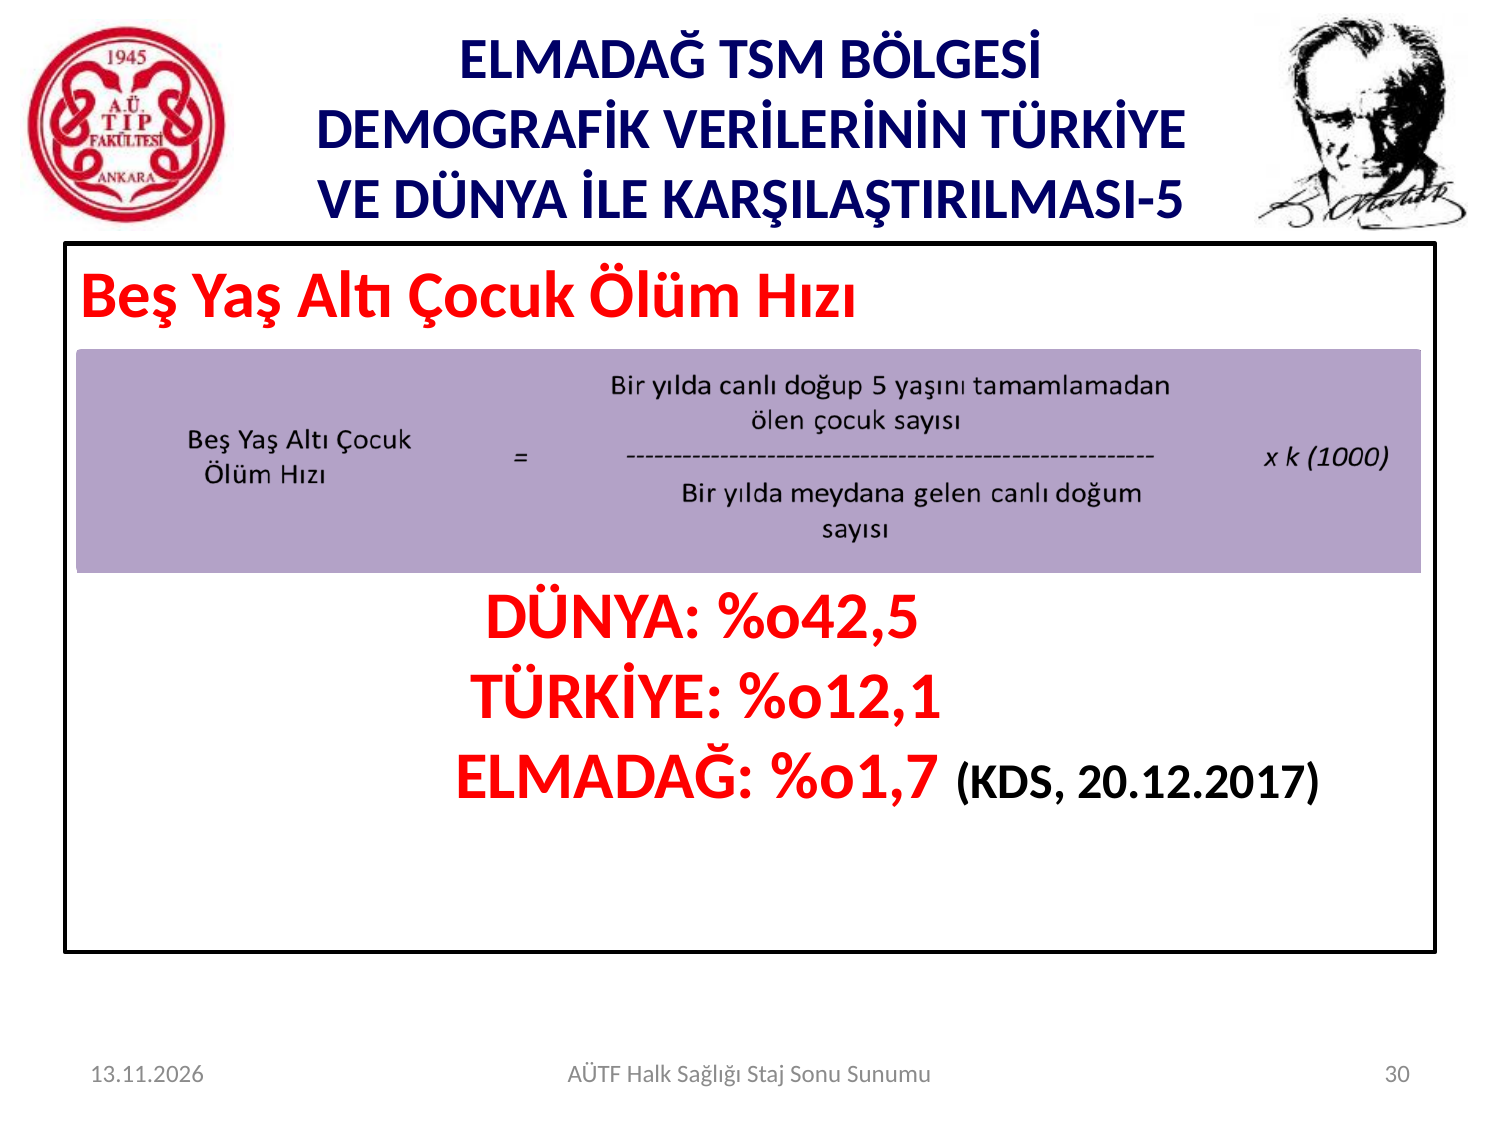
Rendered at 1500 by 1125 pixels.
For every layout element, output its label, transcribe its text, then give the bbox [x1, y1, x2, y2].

slide_number 30 [1074, 1042, 1425, 1103]
picture [76, 349, 1421, 574]
picture [20, 18, 234, 231]
picture [1254, 13, 1468, 231]
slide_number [75, 1042, 425, 1103]
footer AÜTF Halk Sağlığı Staj Sonu Sunumu [512, 1042, 988, 1103]
title ELMADAĞ TSM BÖLGESİ DEMOGRAFİK VERİLERİNİN TÜRKİYE VE DÜNYA İLE KARŞILAŞTIRILMASI-5 [239, 30, 1249, 219]
text_box Beş Yaş Altı Çocuk Ölüm Hızı DÜNYA: %o42,5 TÜRKİYE: %o12,1 ELMADAĞ: %o1,7 (KDS, 20.12.2017) [63, 241, 1437, 954]
